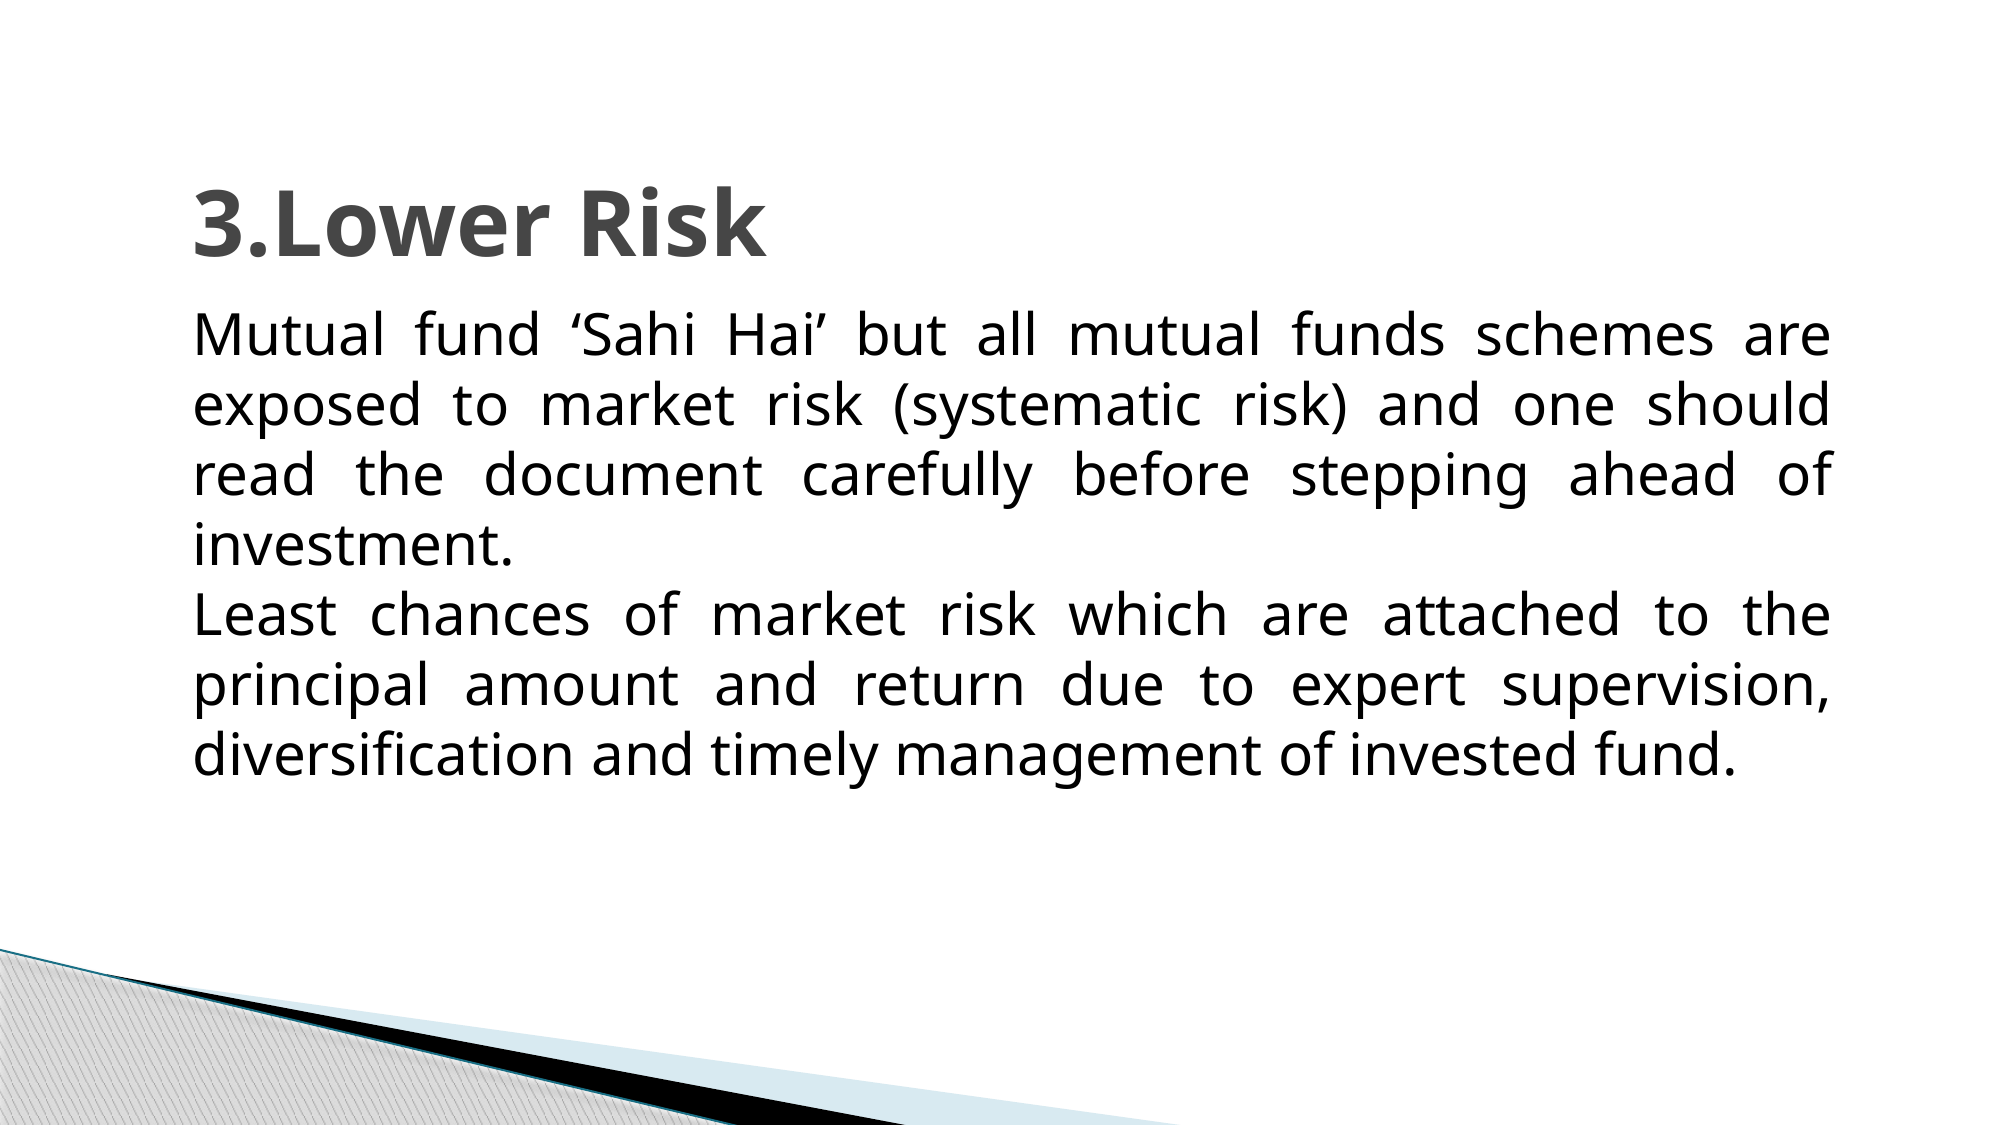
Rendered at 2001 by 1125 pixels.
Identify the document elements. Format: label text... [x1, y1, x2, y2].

title 3.Lower Risk [192, 123, 1773, 287]
text_box Mutual fund ‘Sahi Hai’ but all mutual funds schemes are exposed to market risk (systematic risk) and one should read the document carefully before stepping ahead of investment. Least chances of market risk which are attached to the principal amount and return due to expert supervision, diversification and timely management of invested fund. [192, 287, 1833, 788]
